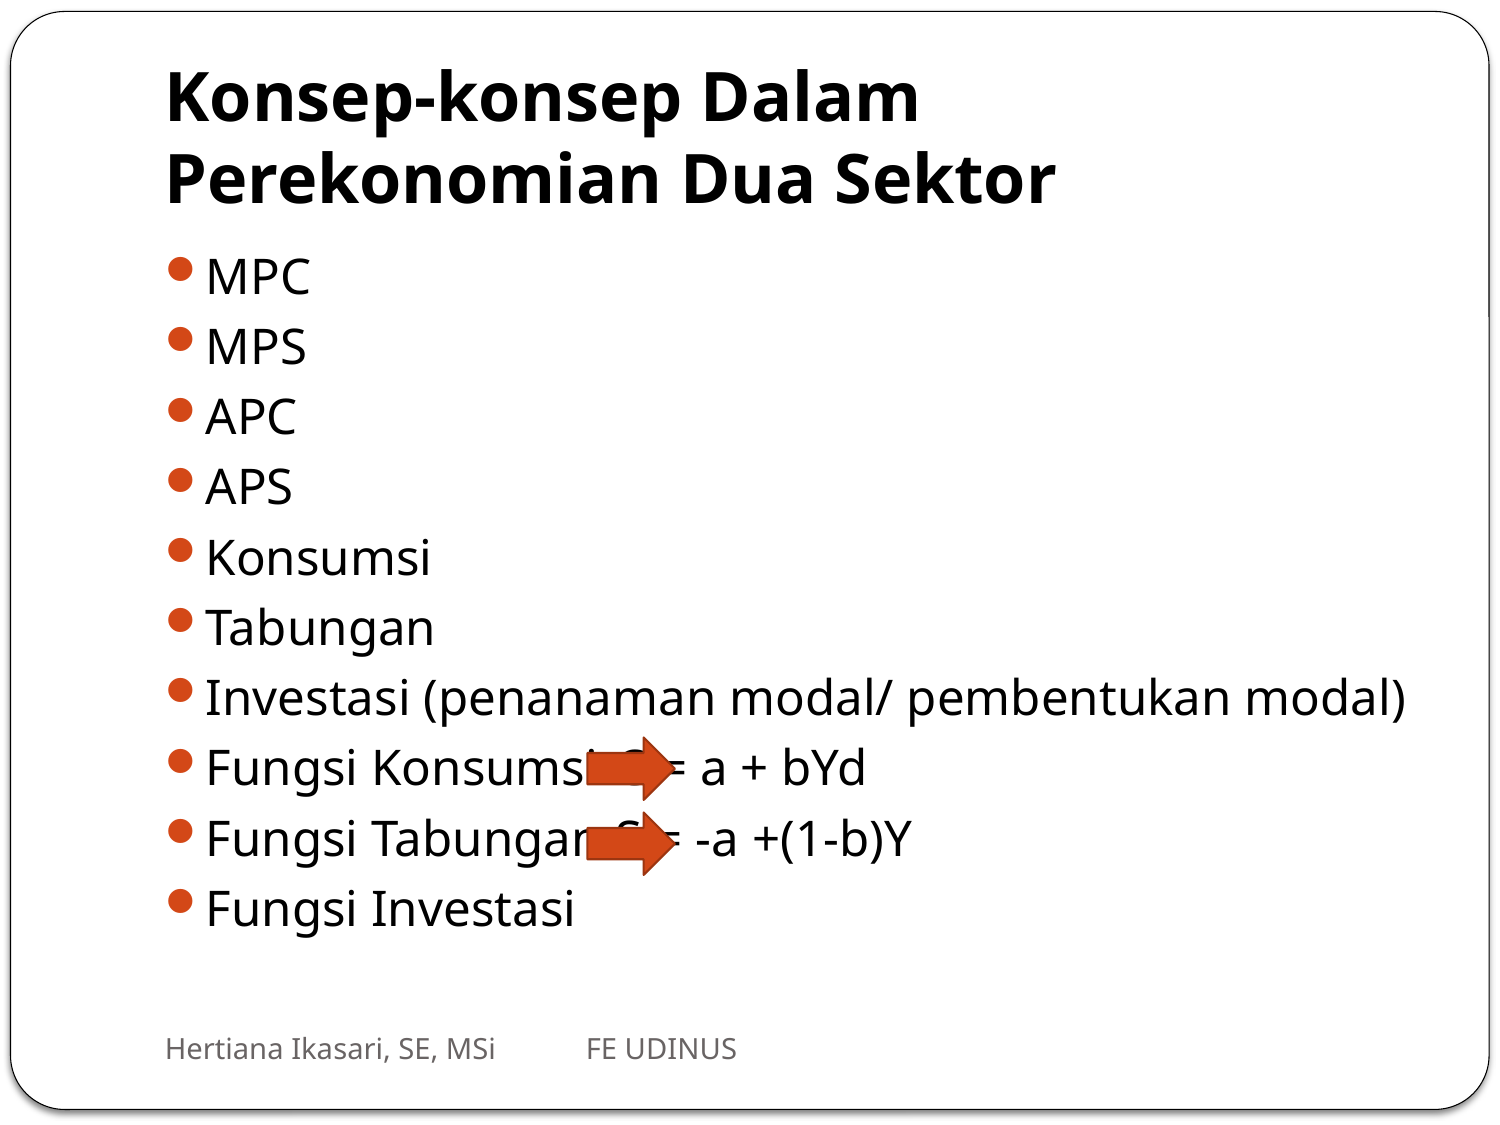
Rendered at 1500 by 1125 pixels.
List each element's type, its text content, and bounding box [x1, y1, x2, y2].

title Konsep-konsep Dalam Perekonomian Dua Sektor [150, 45, 1425, 233]
list MPC MPS APC APS Konsumsi Tabungan Investasi (penanaman modal/ pembentukan modal) Fungsi Konsumsi C = a + bYd Fungsi Tabungan S = -a +(1-b)Y Fungsi Investasi [150, 237, 1425, 988]
text_box [586, 811, 676, 876]
text_box [586, 736, 676, 801]
footer Hertiana Ikasari, SE, MSi FE UDINUS [150, 1012, 800, 1088]
